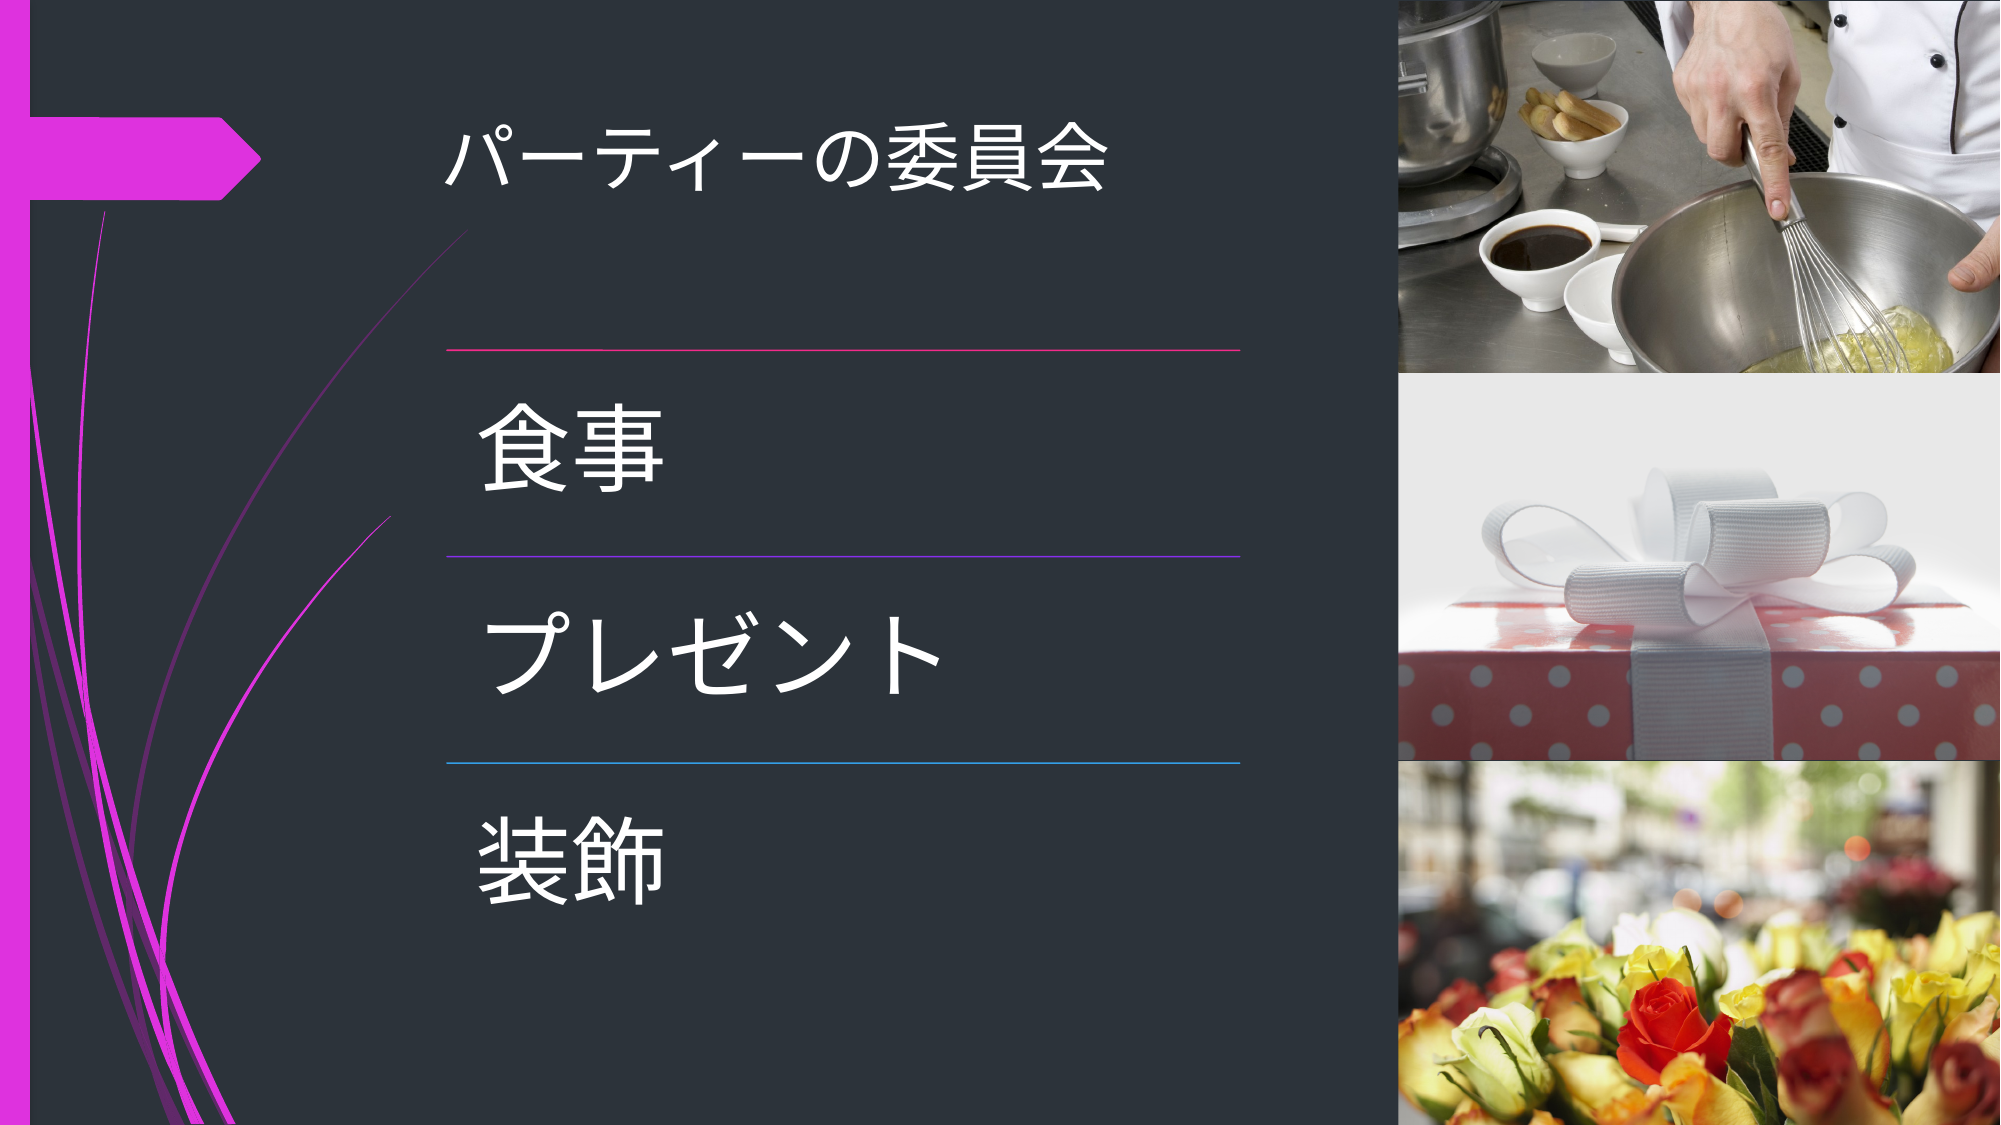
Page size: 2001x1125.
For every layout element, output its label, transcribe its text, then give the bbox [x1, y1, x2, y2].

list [446, 349, 1240, 971]
picture [1398, 1, 2000, 1125]
title パーティーの委員会 [425, 102, 1393, 313]
